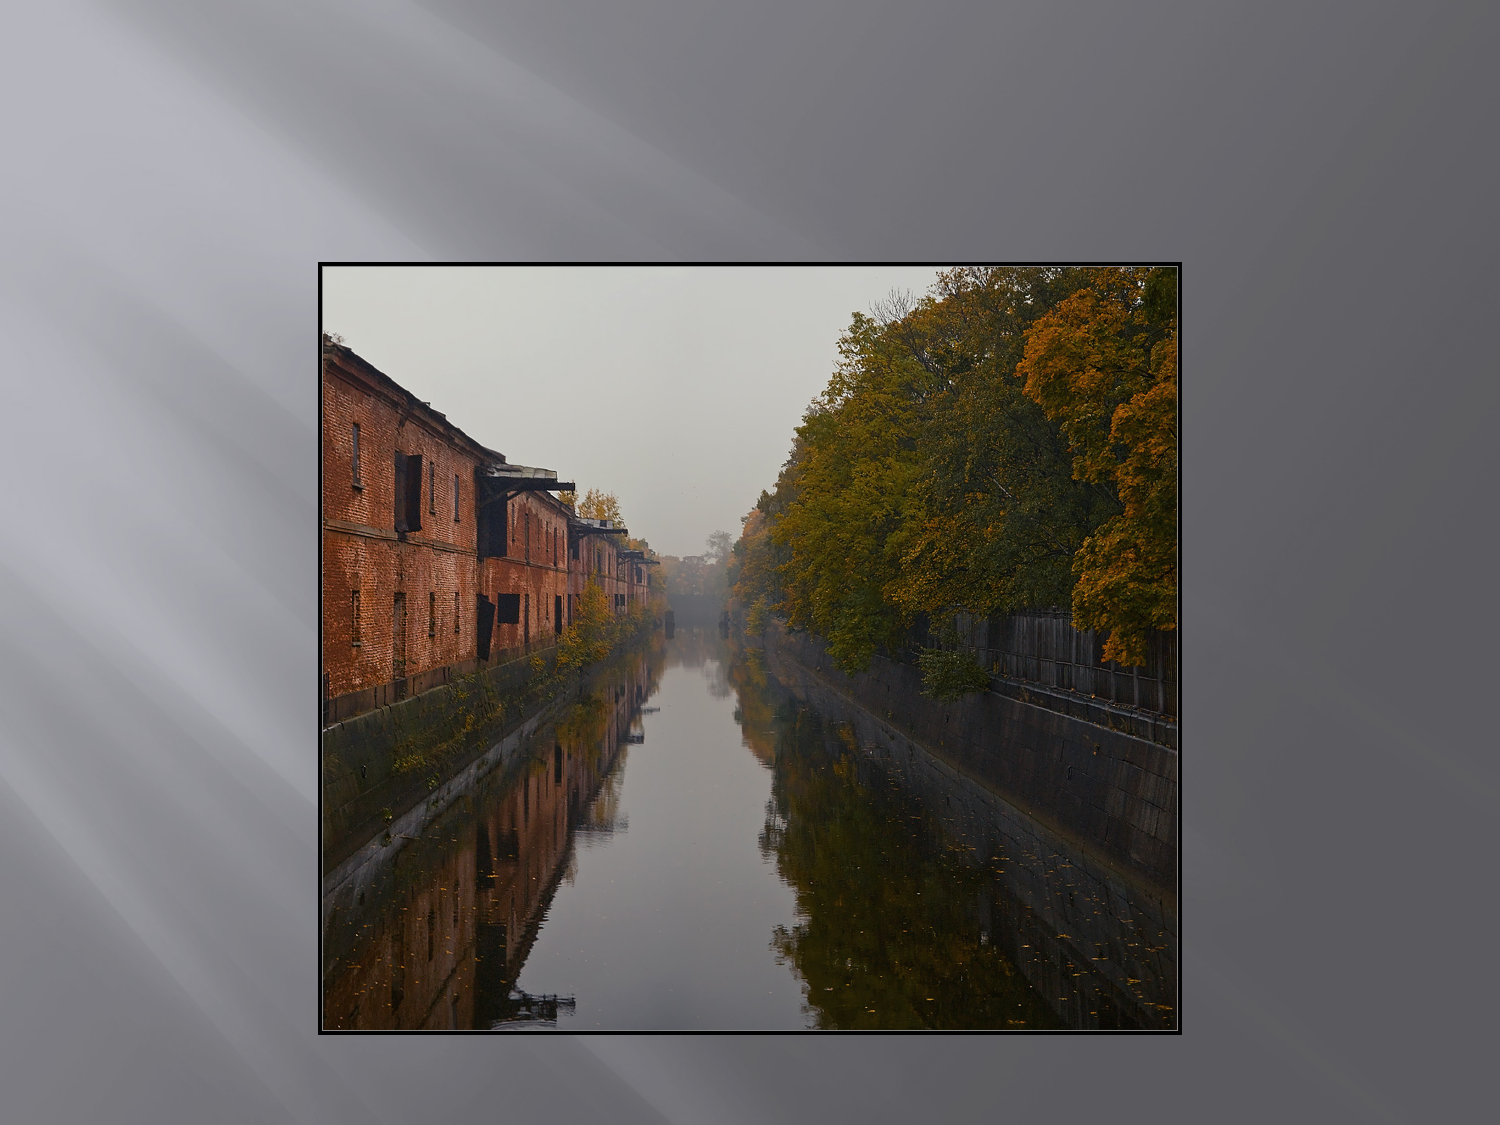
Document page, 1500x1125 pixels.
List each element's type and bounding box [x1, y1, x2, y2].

list [317, 262, 1182, 1036]
